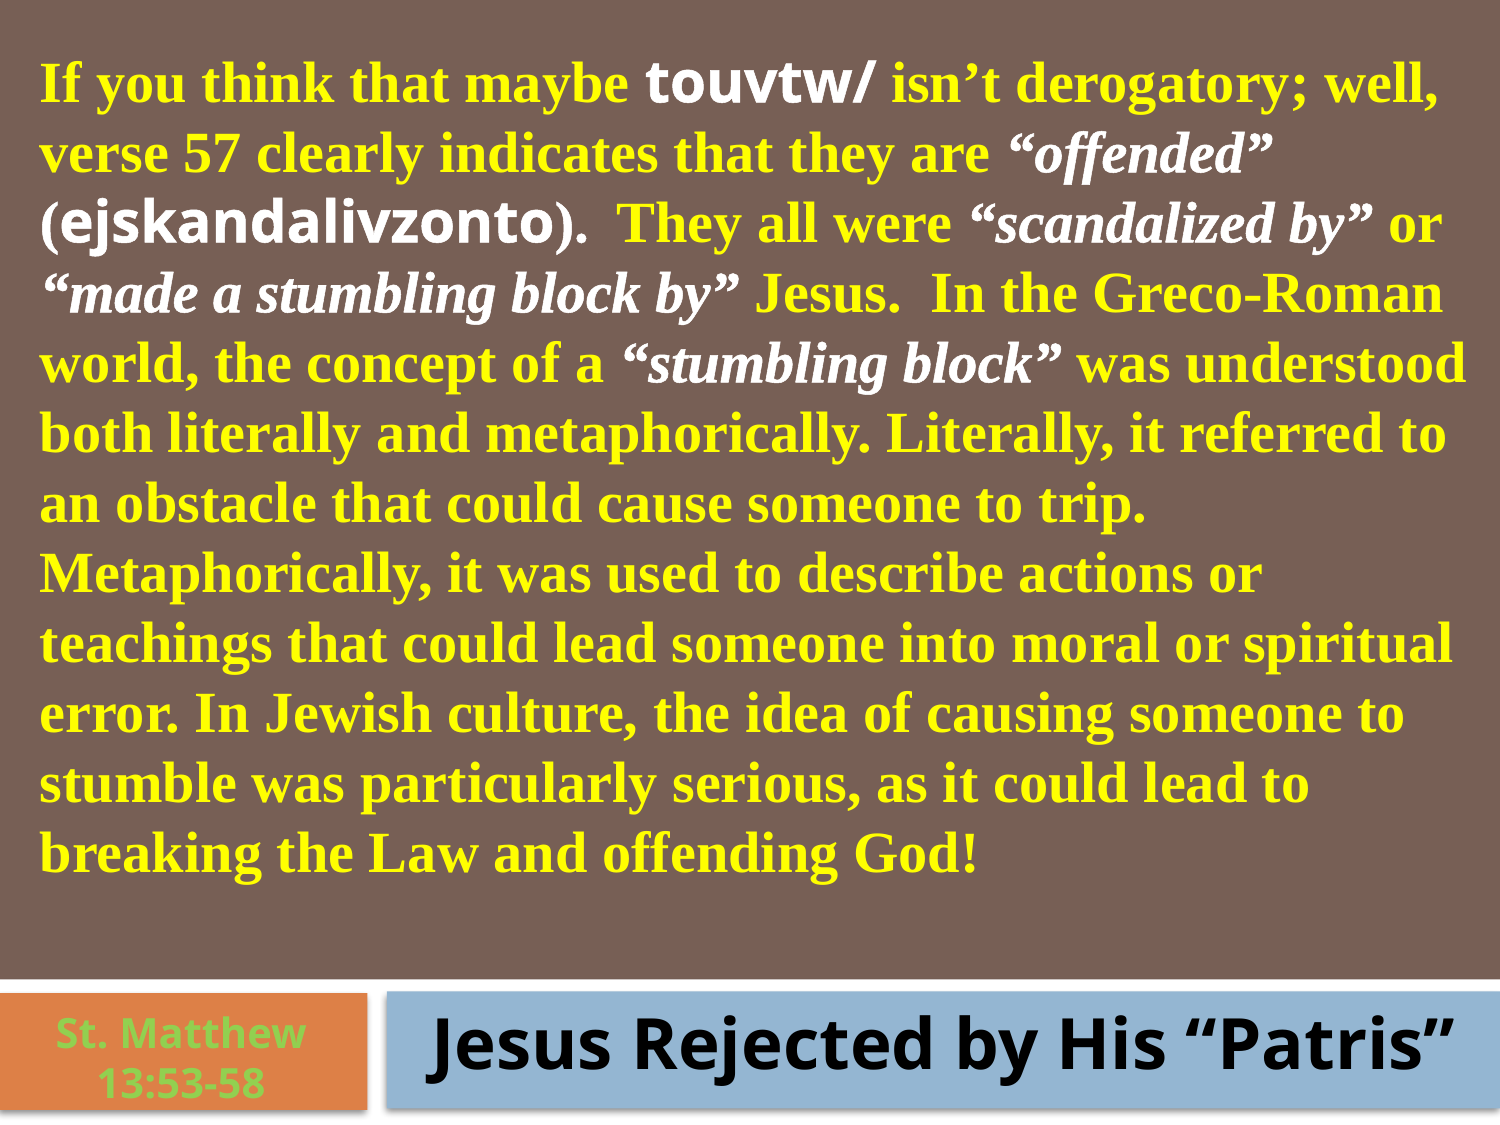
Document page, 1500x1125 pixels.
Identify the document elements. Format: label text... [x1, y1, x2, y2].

text_box St. Matthew 13:53-58 [0, 999, 363, 1115]
text_box If you think that maybe touvtw/ isn’t derogatory; well, verse 57 clearly indicates that they are “offended” (ejskandalivzonto). They all were “scandalized by” or “made a stumbling block by” Jesus. In the Greco-Roman world, the concept of a “stumbling block” was understood both literally and metaphorically. Literally, it referred to an obstacle that could cause someone to trip. Metaphorically, it was used to describe actions or teachings that could lead someone into moral or spiritual error. In Jewish culture, the idea of causing someone to stumble was particularly serious, as it could lead to breaking the Law and offending God! [24, 36, 1488, 892]
text_box Jesus Rejected by His “Patris” [387, 991, 1500, 1092]
